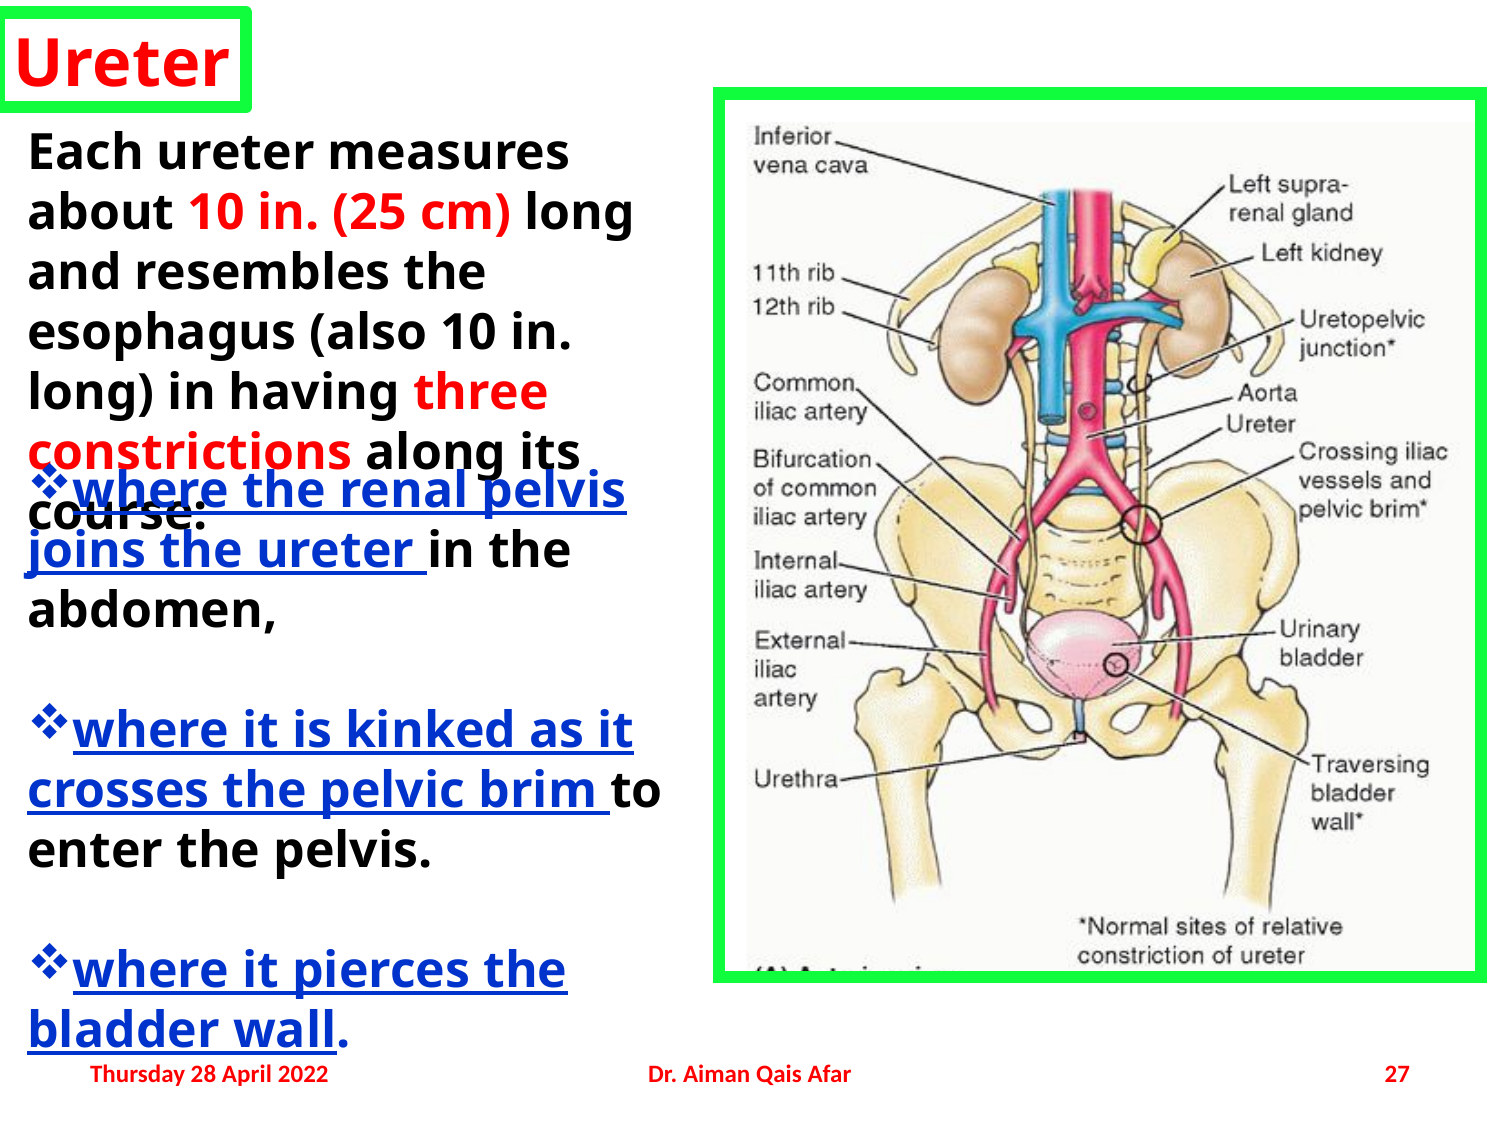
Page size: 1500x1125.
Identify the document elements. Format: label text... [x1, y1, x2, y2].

footer Dr. Aiman Qais Afar [688, 1042, 988, 1103]
text_box Ureter [0, 12, 247, 108]
text_box where the renal pelvis joins the ureter in the abdomen, where it is kinked as it crosses the pelvic brim to enter the pelvis. where it pierces the bladder wall. [12, 449, 688, 1125]
picture [724, 99, 1476, 971]
text_box Each ureter measures about 10 in. (25 cm) long and resembles the esophagus (also 10 in. long) in having three constrictions along its course: [12, 112, 713, 608]
slide_number 27 [1074, 1042, 1425, 1103]
